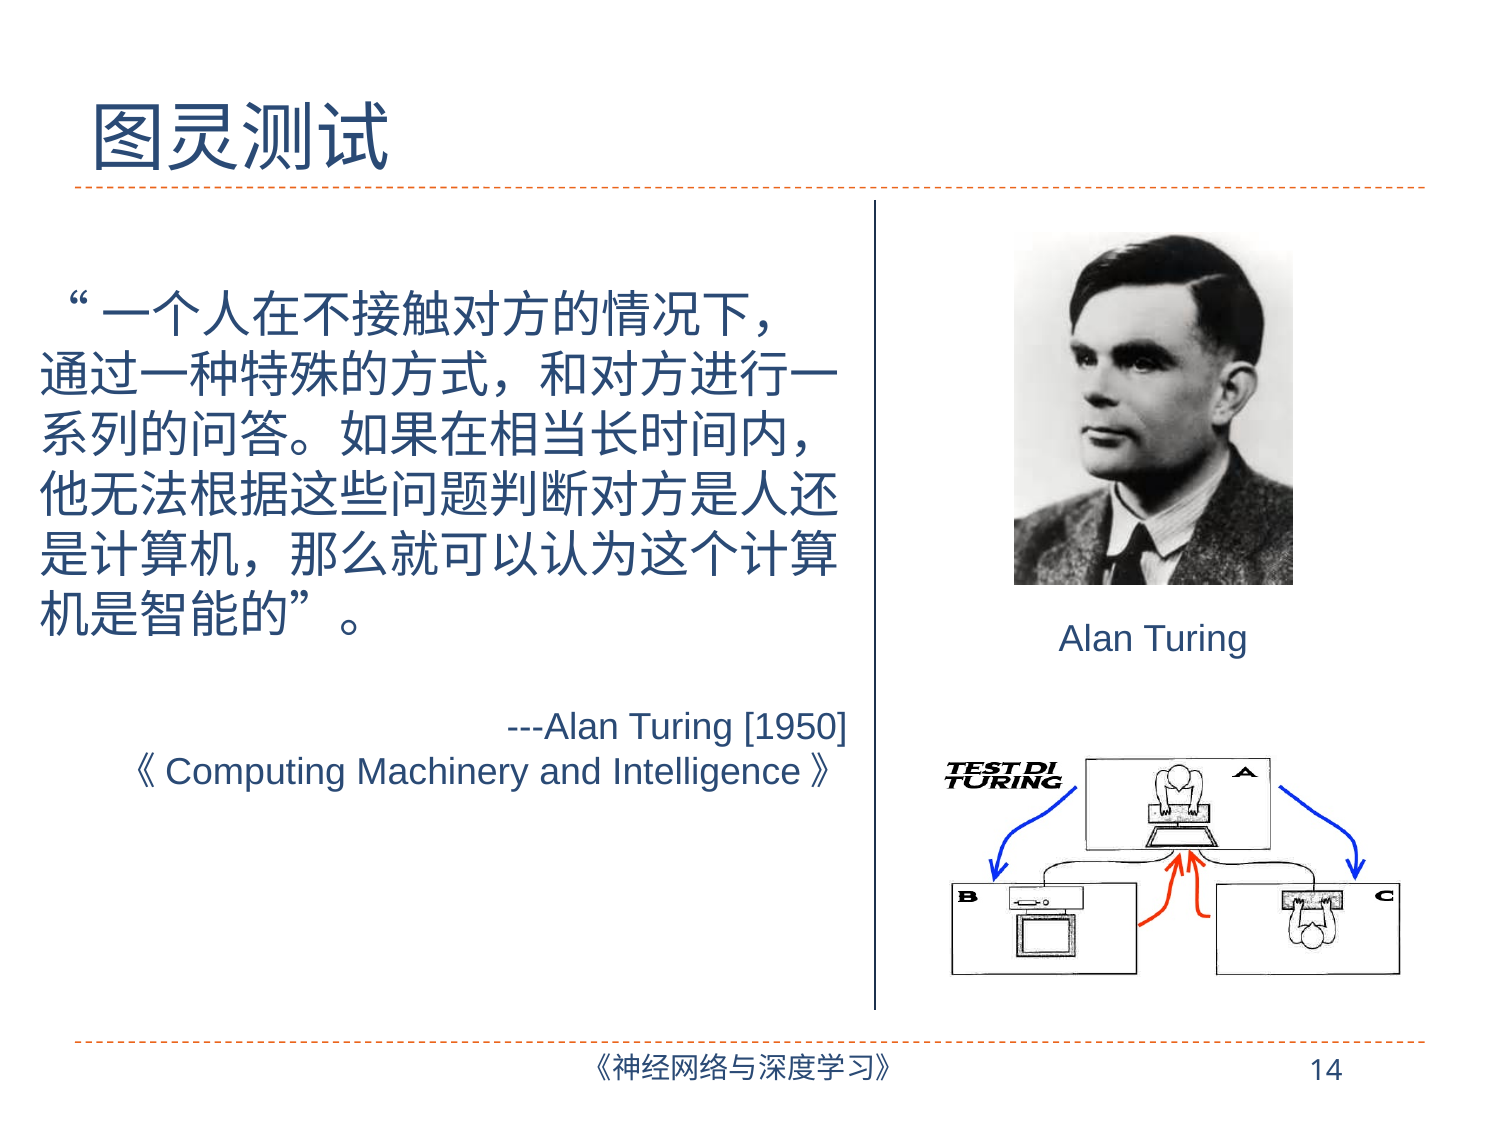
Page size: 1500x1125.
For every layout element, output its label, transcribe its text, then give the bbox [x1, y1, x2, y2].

title 图灵测试 [75, 37, 1425, 188]
text_box Alan Turing [1044, 606, 1263, 667]
picture [936, 749, 1413, 980]
text_box “一个人在不接触对方的情况下，通过一种特殊的方式，和对方进行一系列的问答。如果在相当长时间内，他无法根据这些问题判断对方是人还是计算机，那么就可以认为这个计算机是智能的”。 ---Alan Turing [1950] 《Computing Machinery and Intelligence》 [24, 274, 863, 860]
picture [1014, 232, 1293, 585]
